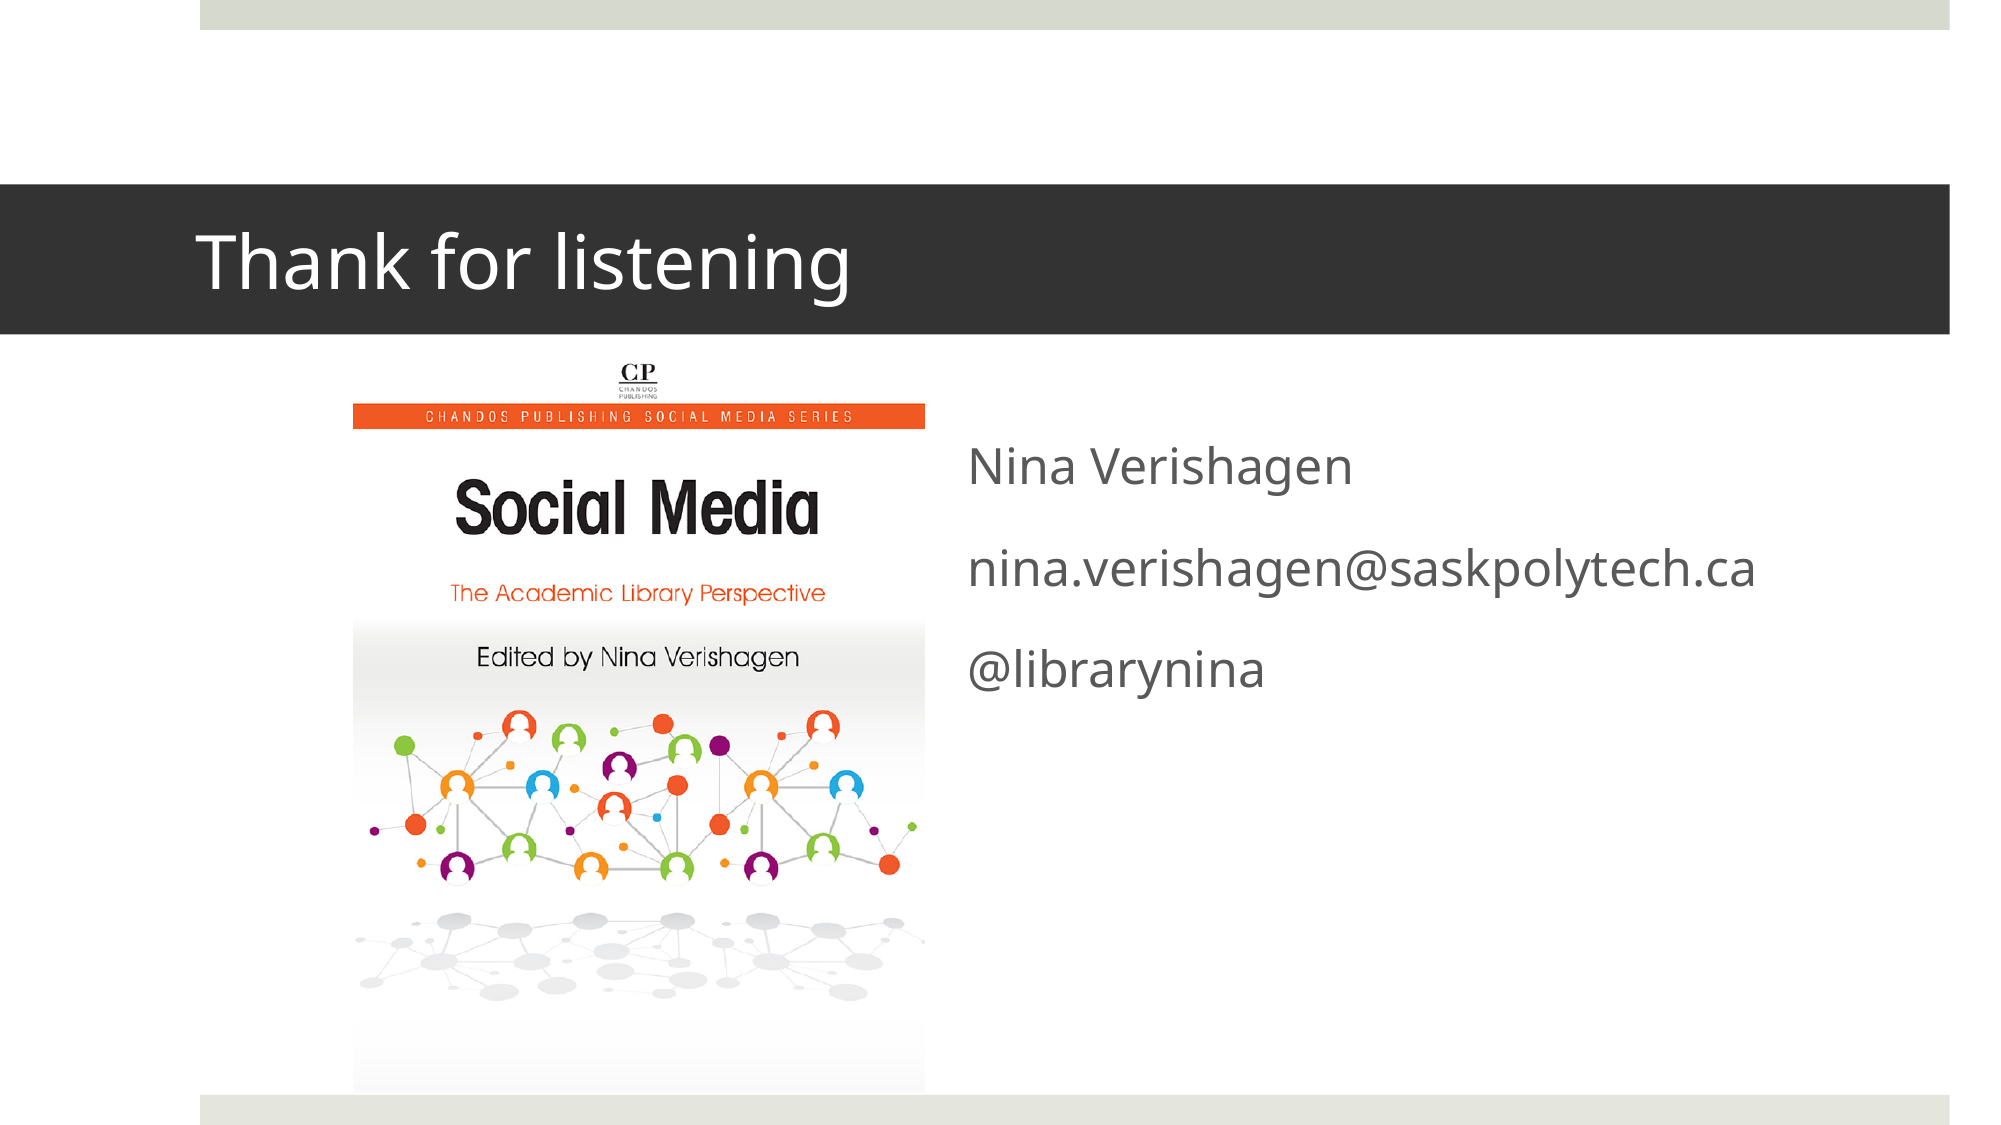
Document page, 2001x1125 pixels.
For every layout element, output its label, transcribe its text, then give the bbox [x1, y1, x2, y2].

title Thank for listening [0, 184, 1950, 335]
list Nina Verishagen nina.verishagen@saskpolytech.ca @librarynina [952, 426, 2000, 1087]
picture [353, 358, 926, 1092]
